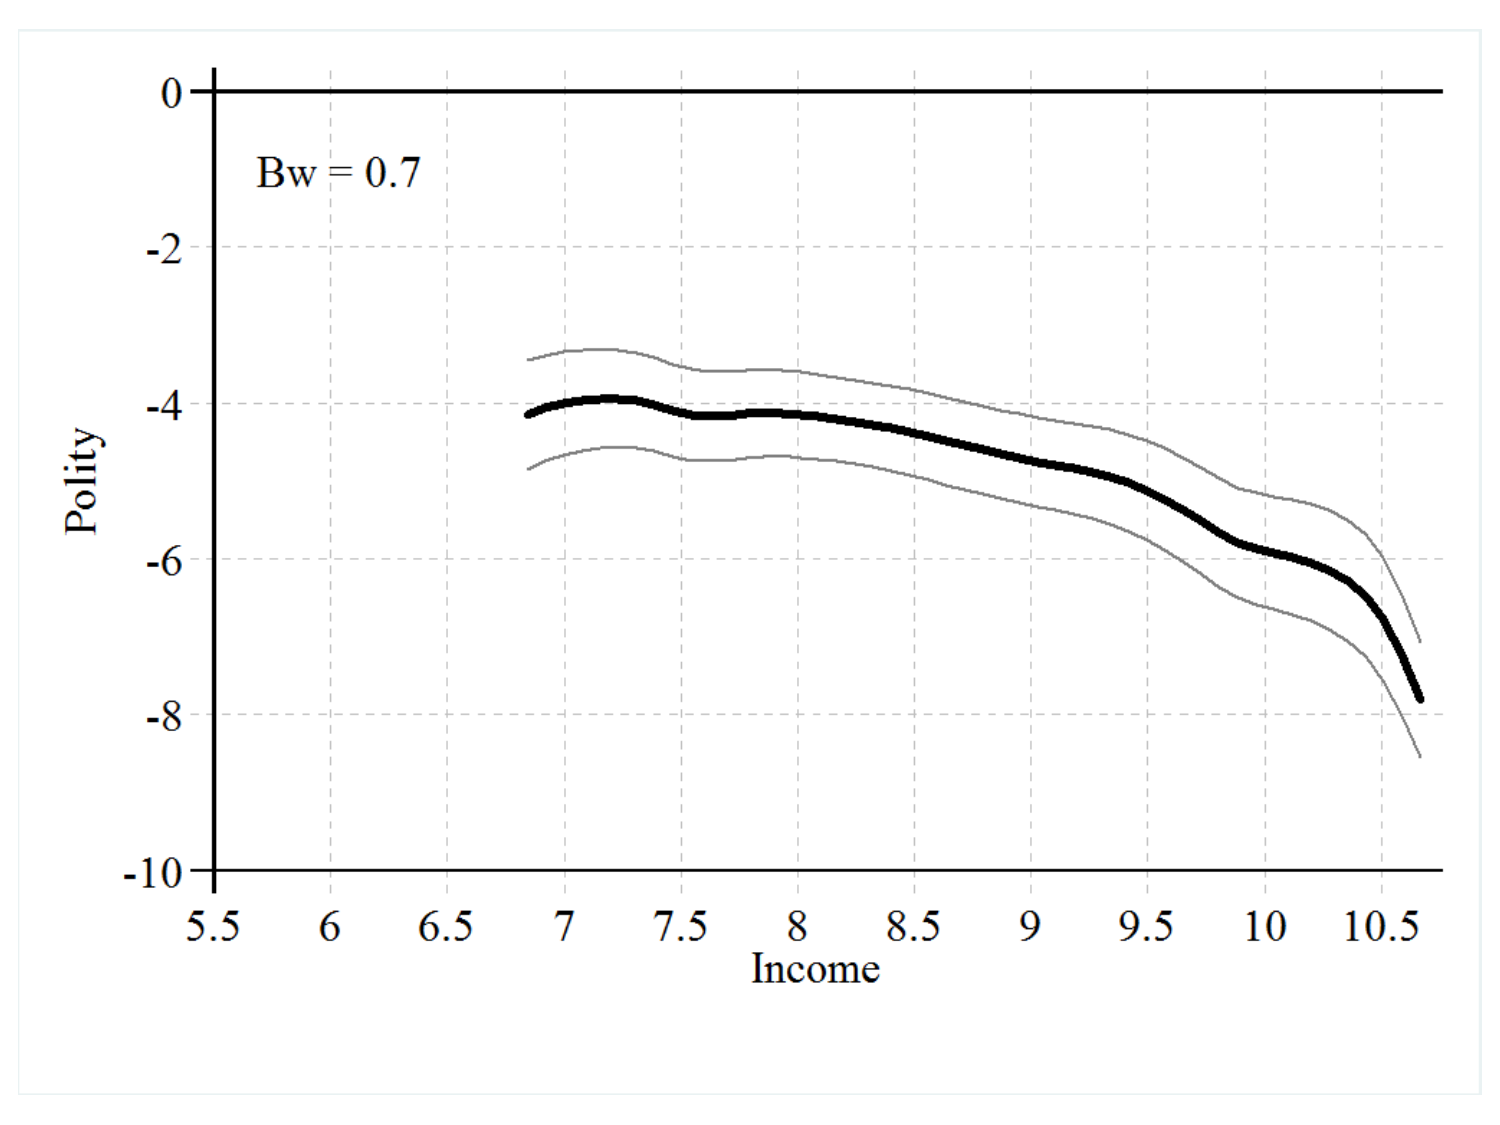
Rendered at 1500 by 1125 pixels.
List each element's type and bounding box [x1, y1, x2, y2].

list [18, 29, 1482, 1096]
